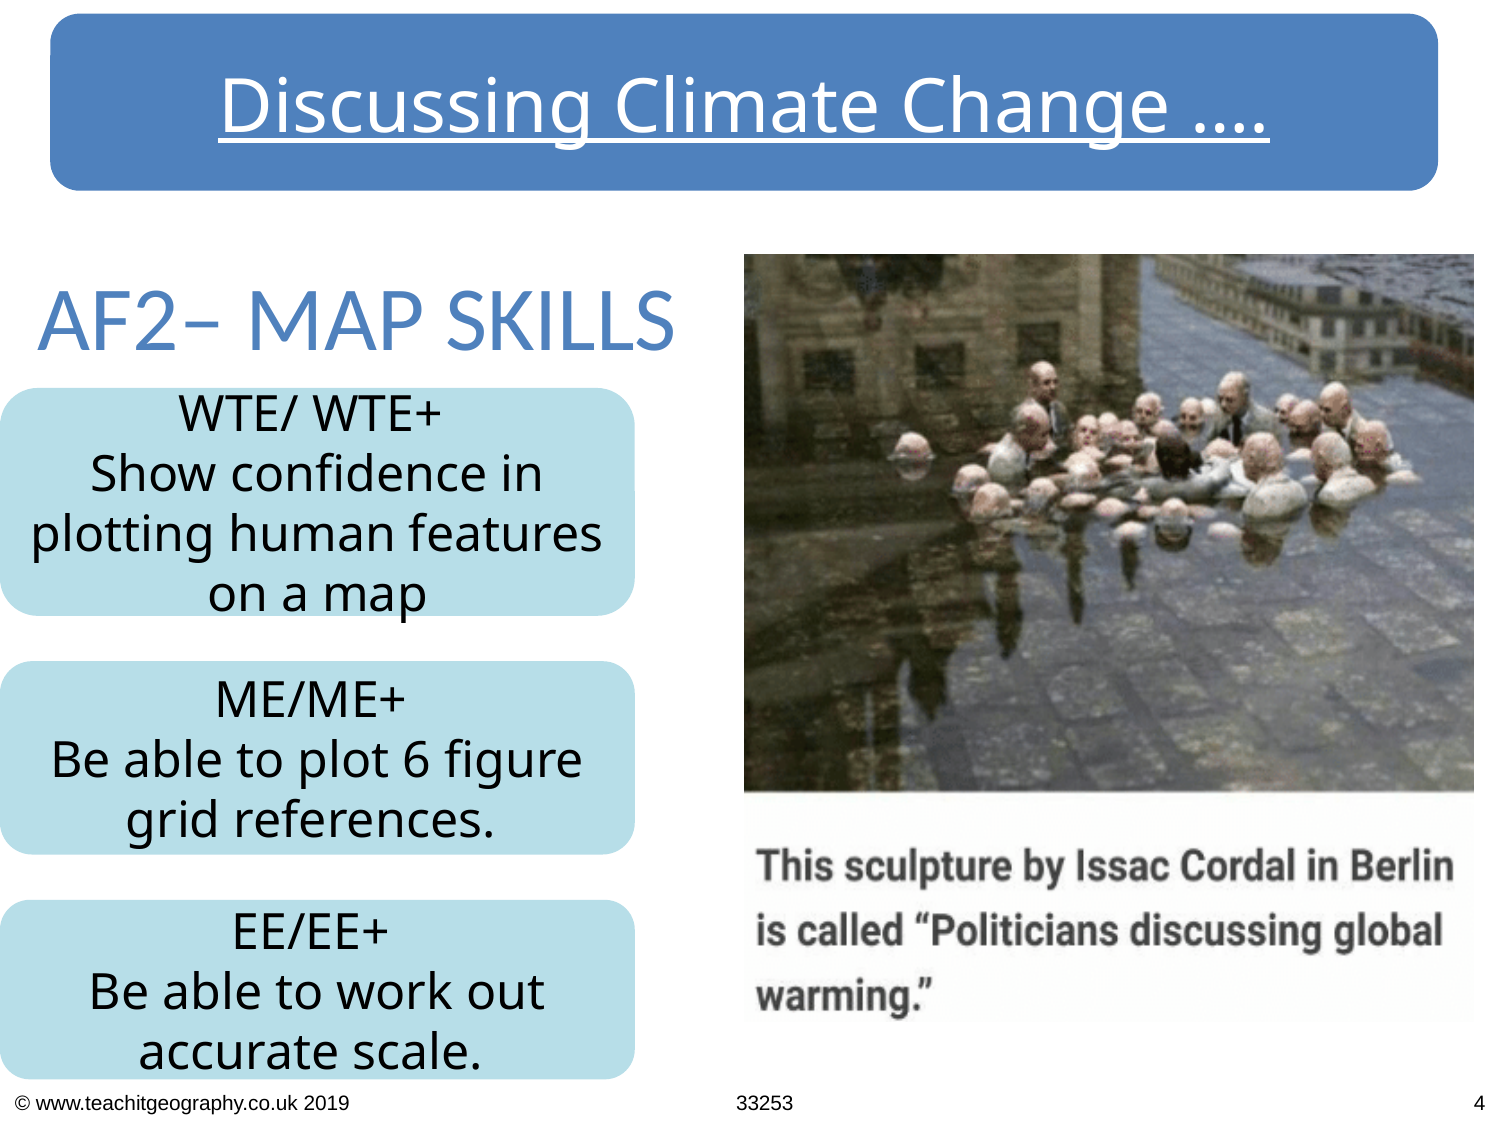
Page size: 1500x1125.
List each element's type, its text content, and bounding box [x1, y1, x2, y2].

picture [743, 253, 1475, 1022]
text_box WTE/ WTE+ Show confidence in plotting human features on a map [0, 385, 637, 618]
text_box Discussing Climate Change …. [48, 11, 1441, 193]
text_box ME/ME+ Be able to plot 6 figure grid references. [0, 659, 637, 857]
text_box EE/EE+ Be able to work out accurate scale. [0, 897, 637, 1082]
text_box AF2– MAP SKILLS [0, 250, 716, 376]
